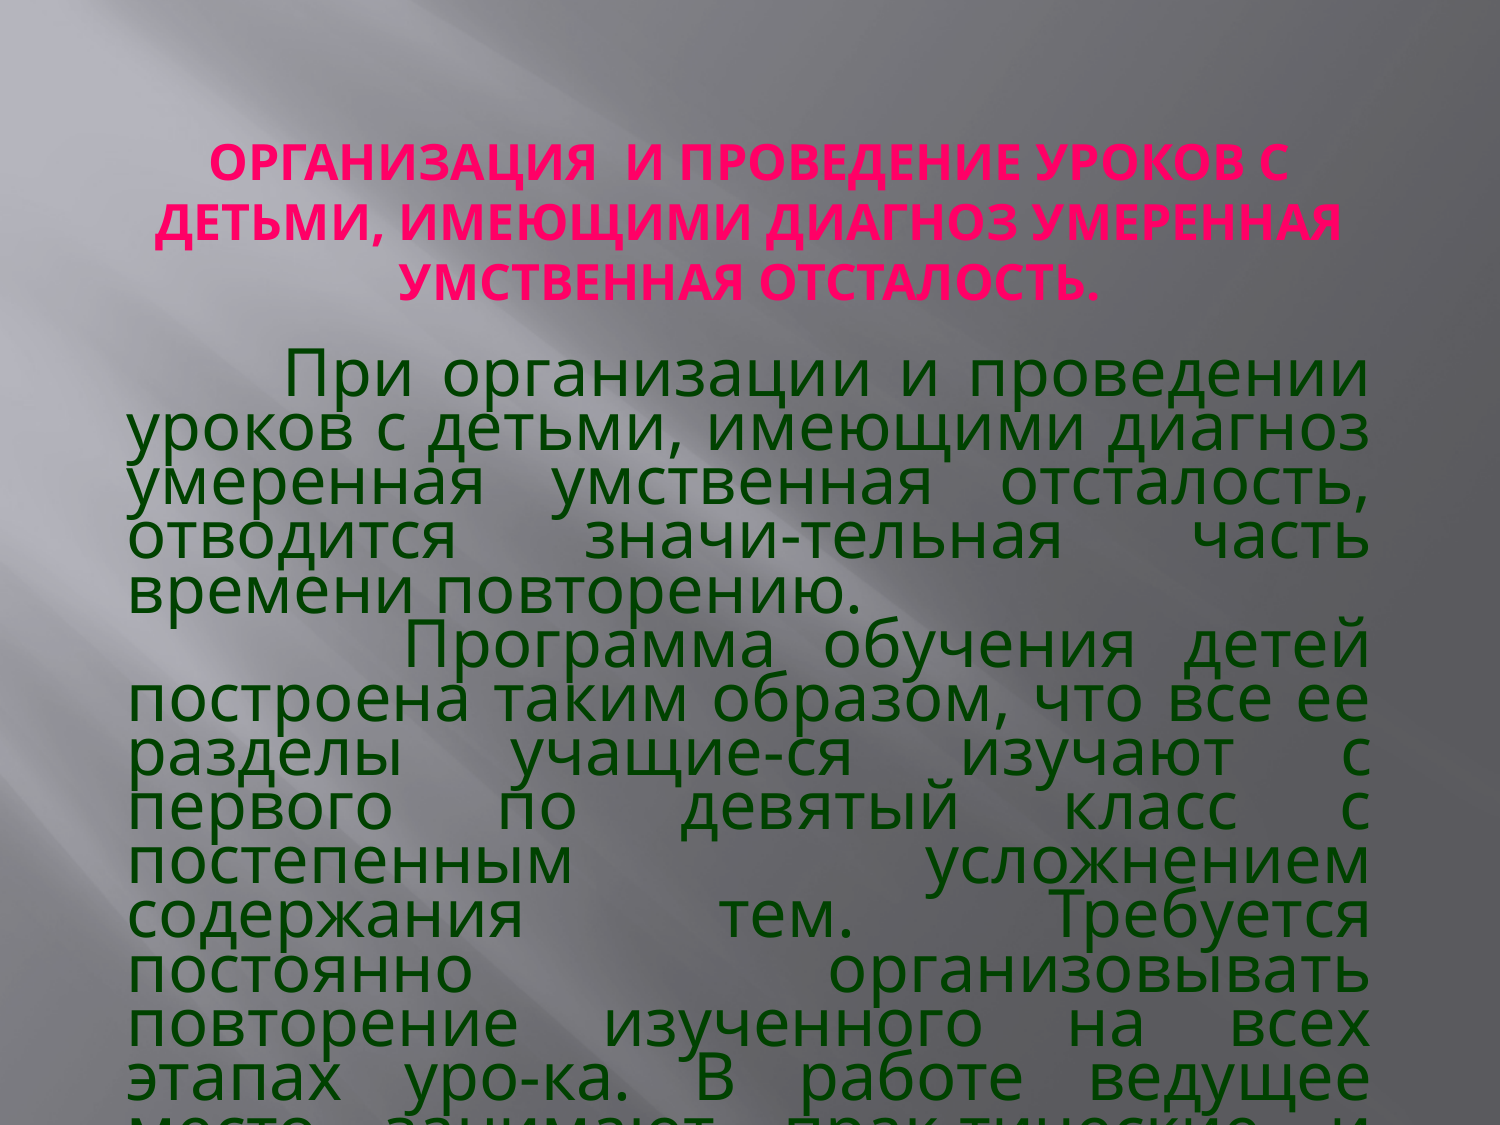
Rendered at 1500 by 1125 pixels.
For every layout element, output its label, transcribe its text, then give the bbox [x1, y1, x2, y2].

text_box ОРГАНИЗАЦИЯ И ПРОВЕДЕНИЕ УРОКОВ С ДЕТЬМИ, ИМЕЮЩИМИ ДИАГНОЗ УМЕРЕННАЯ УМСТВЕННАЯ ОТСТАЛОСТЬ. При организации и проведении уроков с детьми, имеющими диагноз умеренная умственная отсталость, отводится значи-тельная часть времени повторению. Программа обучения детей построена таким образом, что все ее разделы учащие-ся изучают с первого по девятый класс с постепенным усложнением содержания тем. Требуется постоянно организовывать повторение изученного на всех этапах уро-ка. В работе ведущее место занимают прак-тические и наглядные методы обучения. [112, 123, 1388, 1125]
